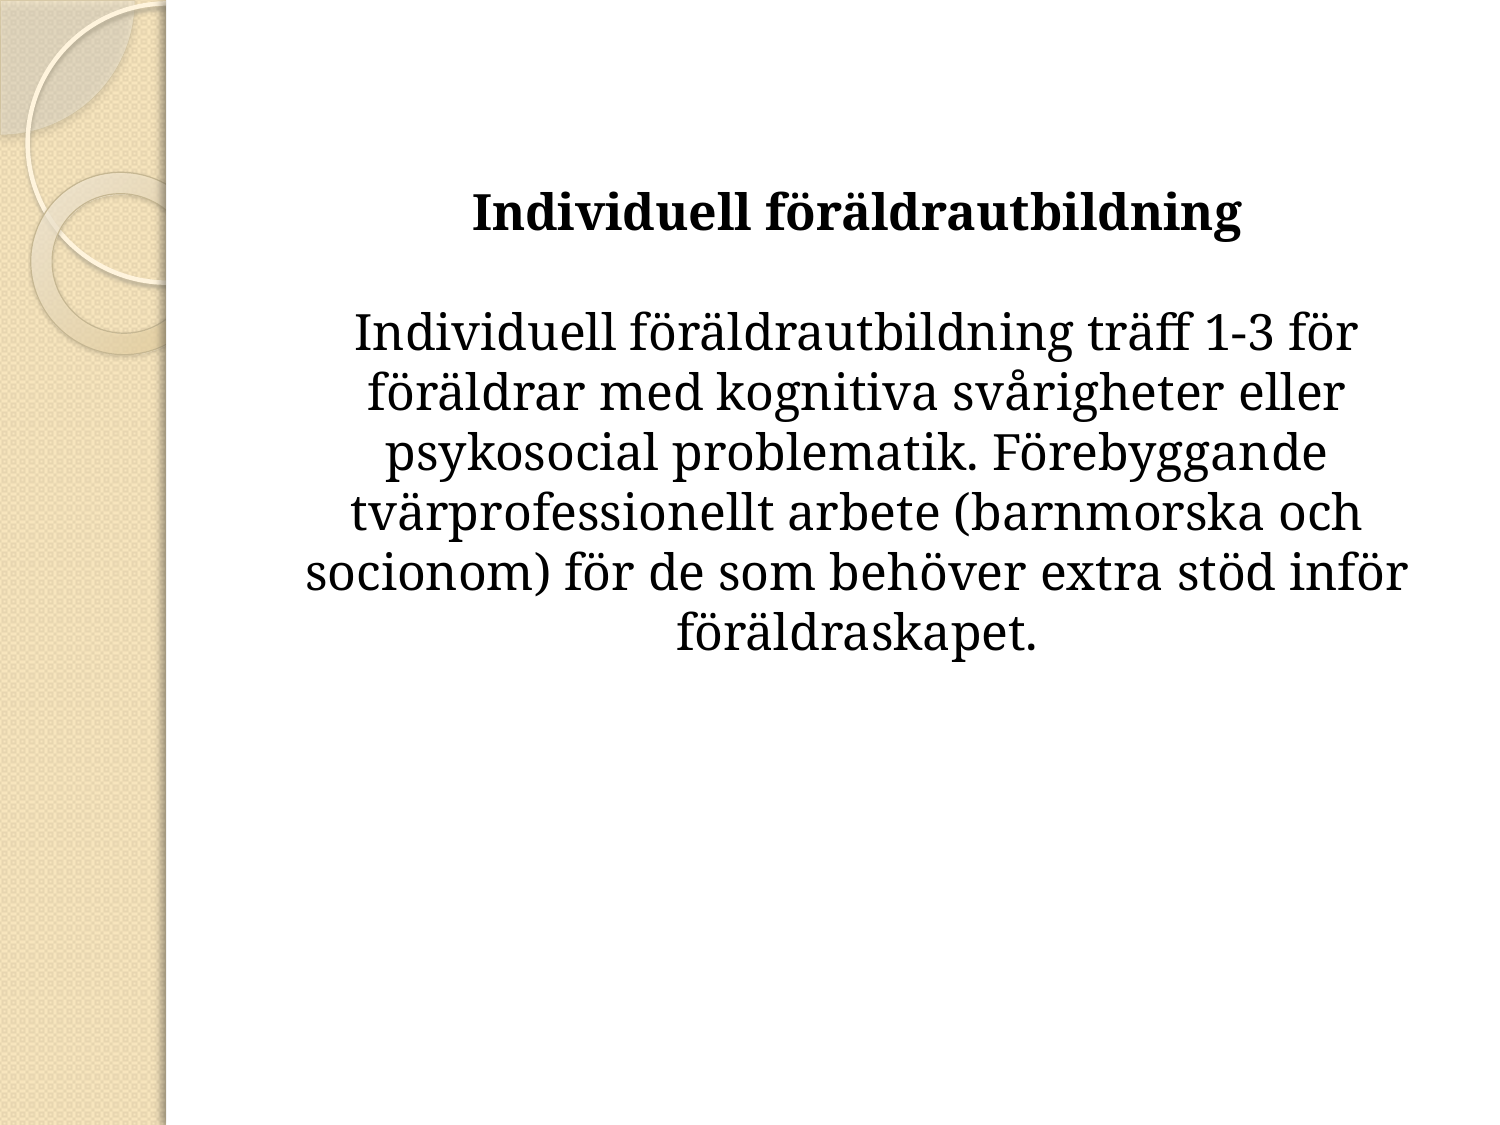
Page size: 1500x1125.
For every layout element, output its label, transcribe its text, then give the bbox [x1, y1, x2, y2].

list Individuell föräldrautbildning Individuell föräldrautbildning träff 1-3 för föräldrar med kognitiva svårigheter eller psykosocial problematik. Förebyggande tvärprofessionellt arbete (barnmorska och socionom) för de som behöver extra stöd inför föräldraskapet. [235, 172, 1466, 1025]
